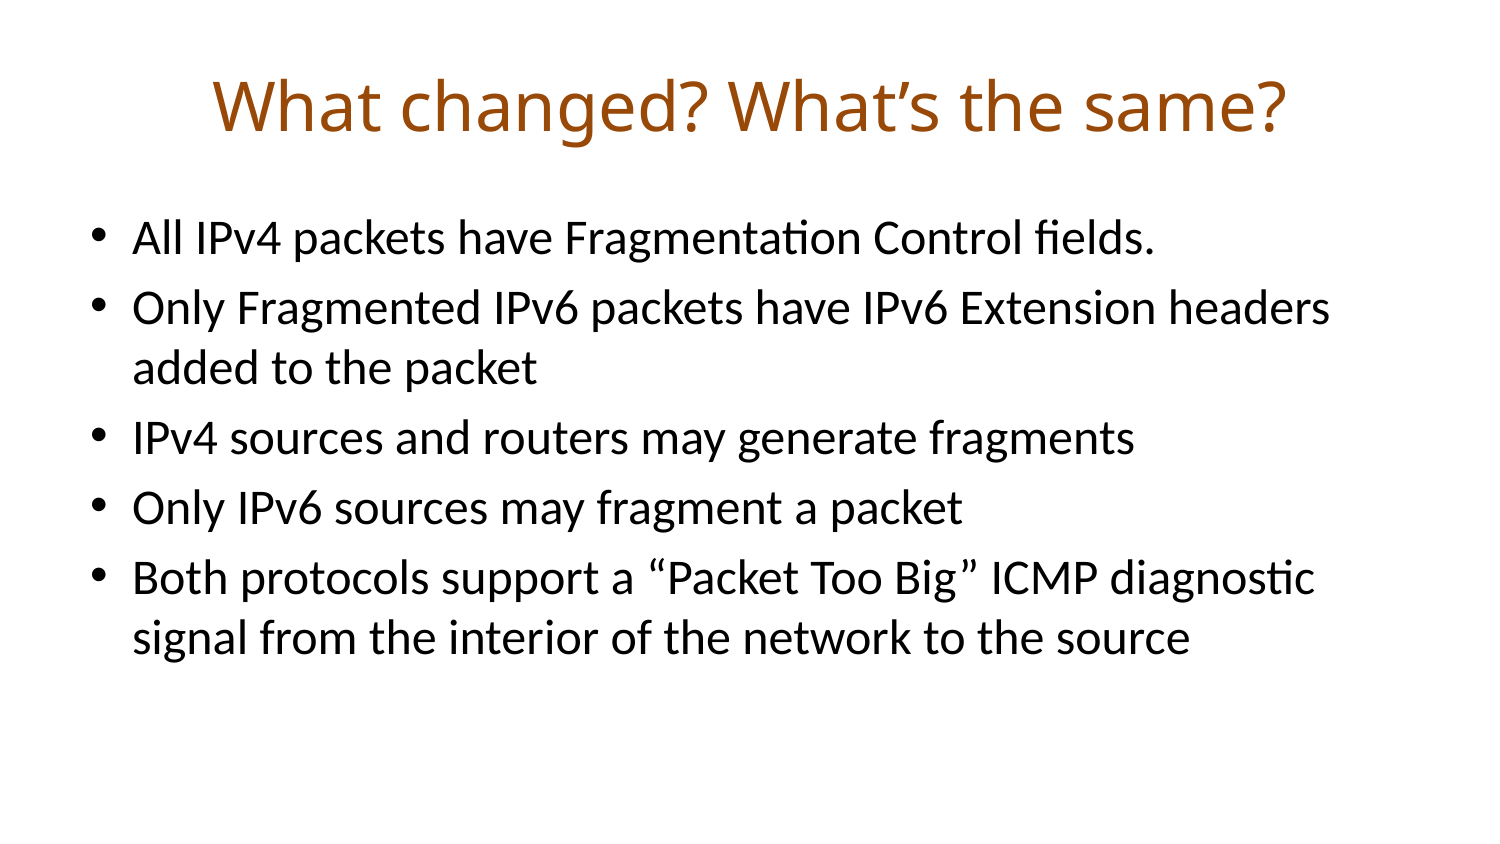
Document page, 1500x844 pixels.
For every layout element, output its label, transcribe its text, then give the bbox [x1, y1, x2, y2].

list All IPv4 packets have Fragmentation Control fields. Only Fragmented IPv6 packets have IPv6 Extension headers added to the packet IPv4 sources and routers may generate fragments Only IPv6 sources may fragment a packet Both protocols support a “Packet Too Big” ICMP diagnostic signal from the interior of the network to the source [75, 196, 1425, 754]
title What changed? What’s the same? [75, 33, 1425, 175]
